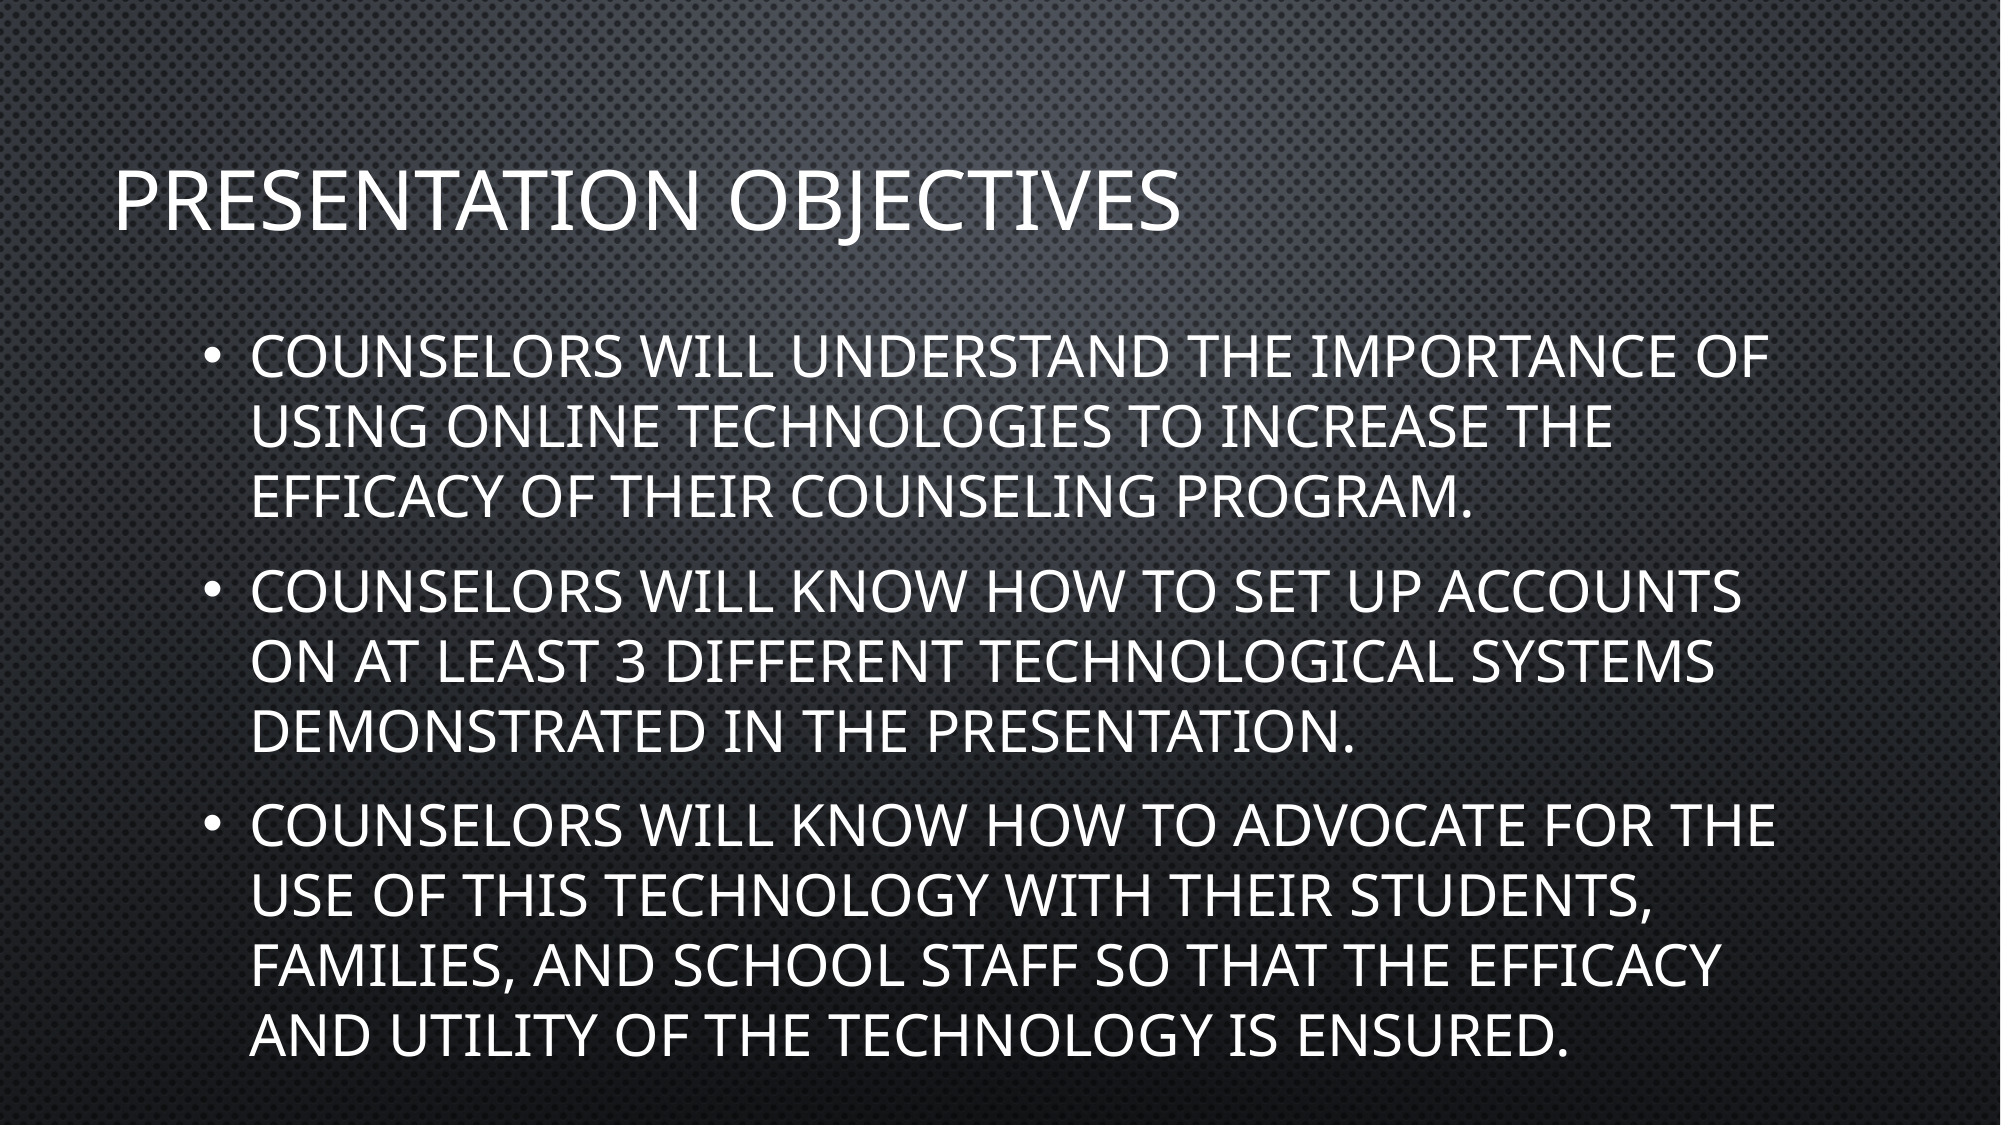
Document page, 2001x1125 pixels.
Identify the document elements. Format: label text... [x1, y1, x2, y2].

list Counselors will understand the importance of using online technologies to increase the efficacy of their counseling program. Counselors will know how to set up accounts on at least 3 different technological systems demonstrated in the presentation. Counselors will know how to advocate for the use of this technology with their students, families, and school staff so that the efficacy and utility of the technology is ensured. [187, 437, 1813, 950]
title Presentation Objectives [96, 40, 1722, 354]
